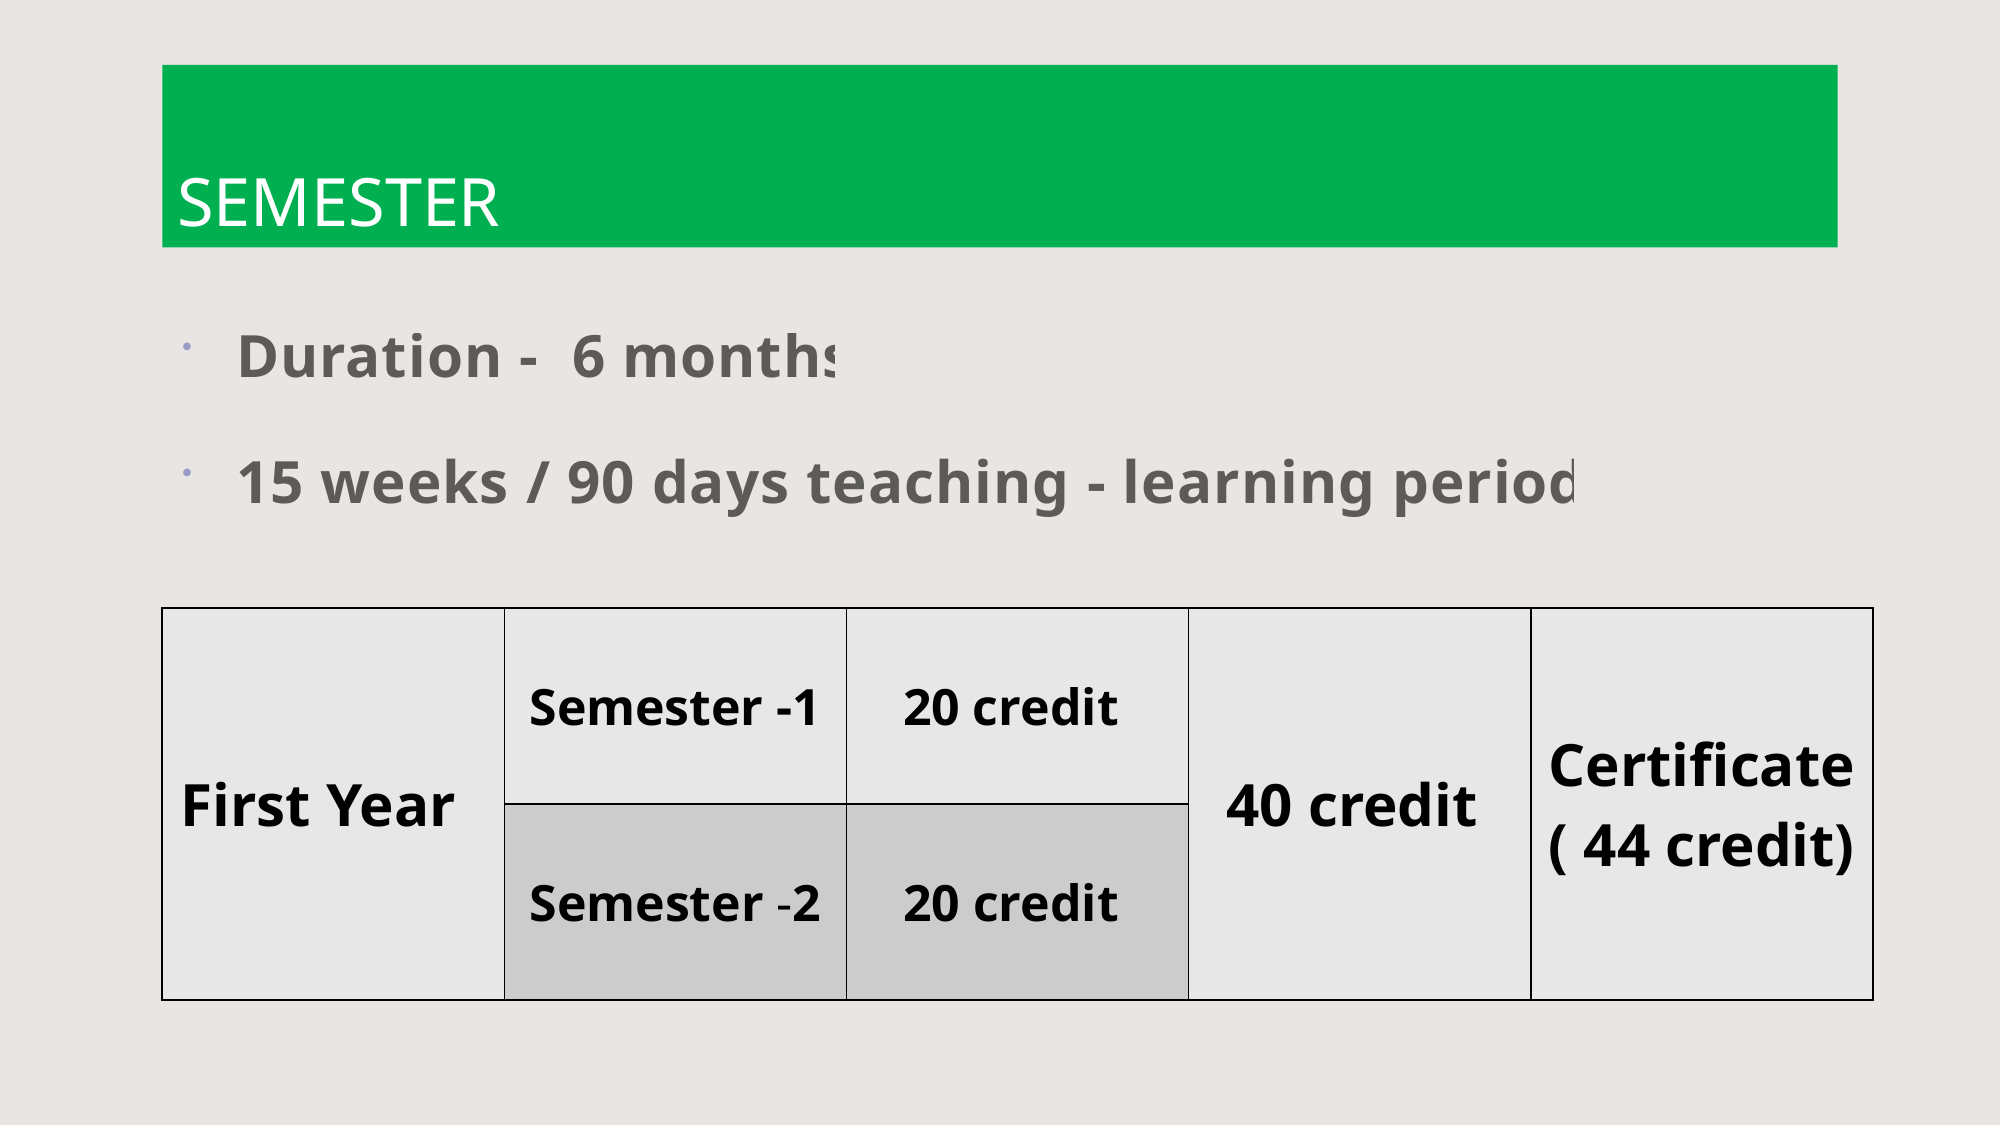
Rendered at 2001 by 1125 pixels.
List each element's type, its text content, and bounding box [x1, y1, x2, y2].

table_cell Semester -2 [505, 805, 846, 999]
table_header Semester -1 [505, 609, 846, 803]
table_cell 20 credit [847, 805, 1188, 999]
title SEMESTER [162, 64, 1838, 248]
list Duration - 6 months 15 weeks / 90 days teaching - learning periods [162, 276, 1838, 607]
table_header 40 credit [1189, 609, 1530, 999]
table_header 20 credit [847, 609, 1188, 803]
table_header First Year [163, 609, 504, 999]
table_header Certificate ( 44 credit) [1532, 609, 1872, 999]
